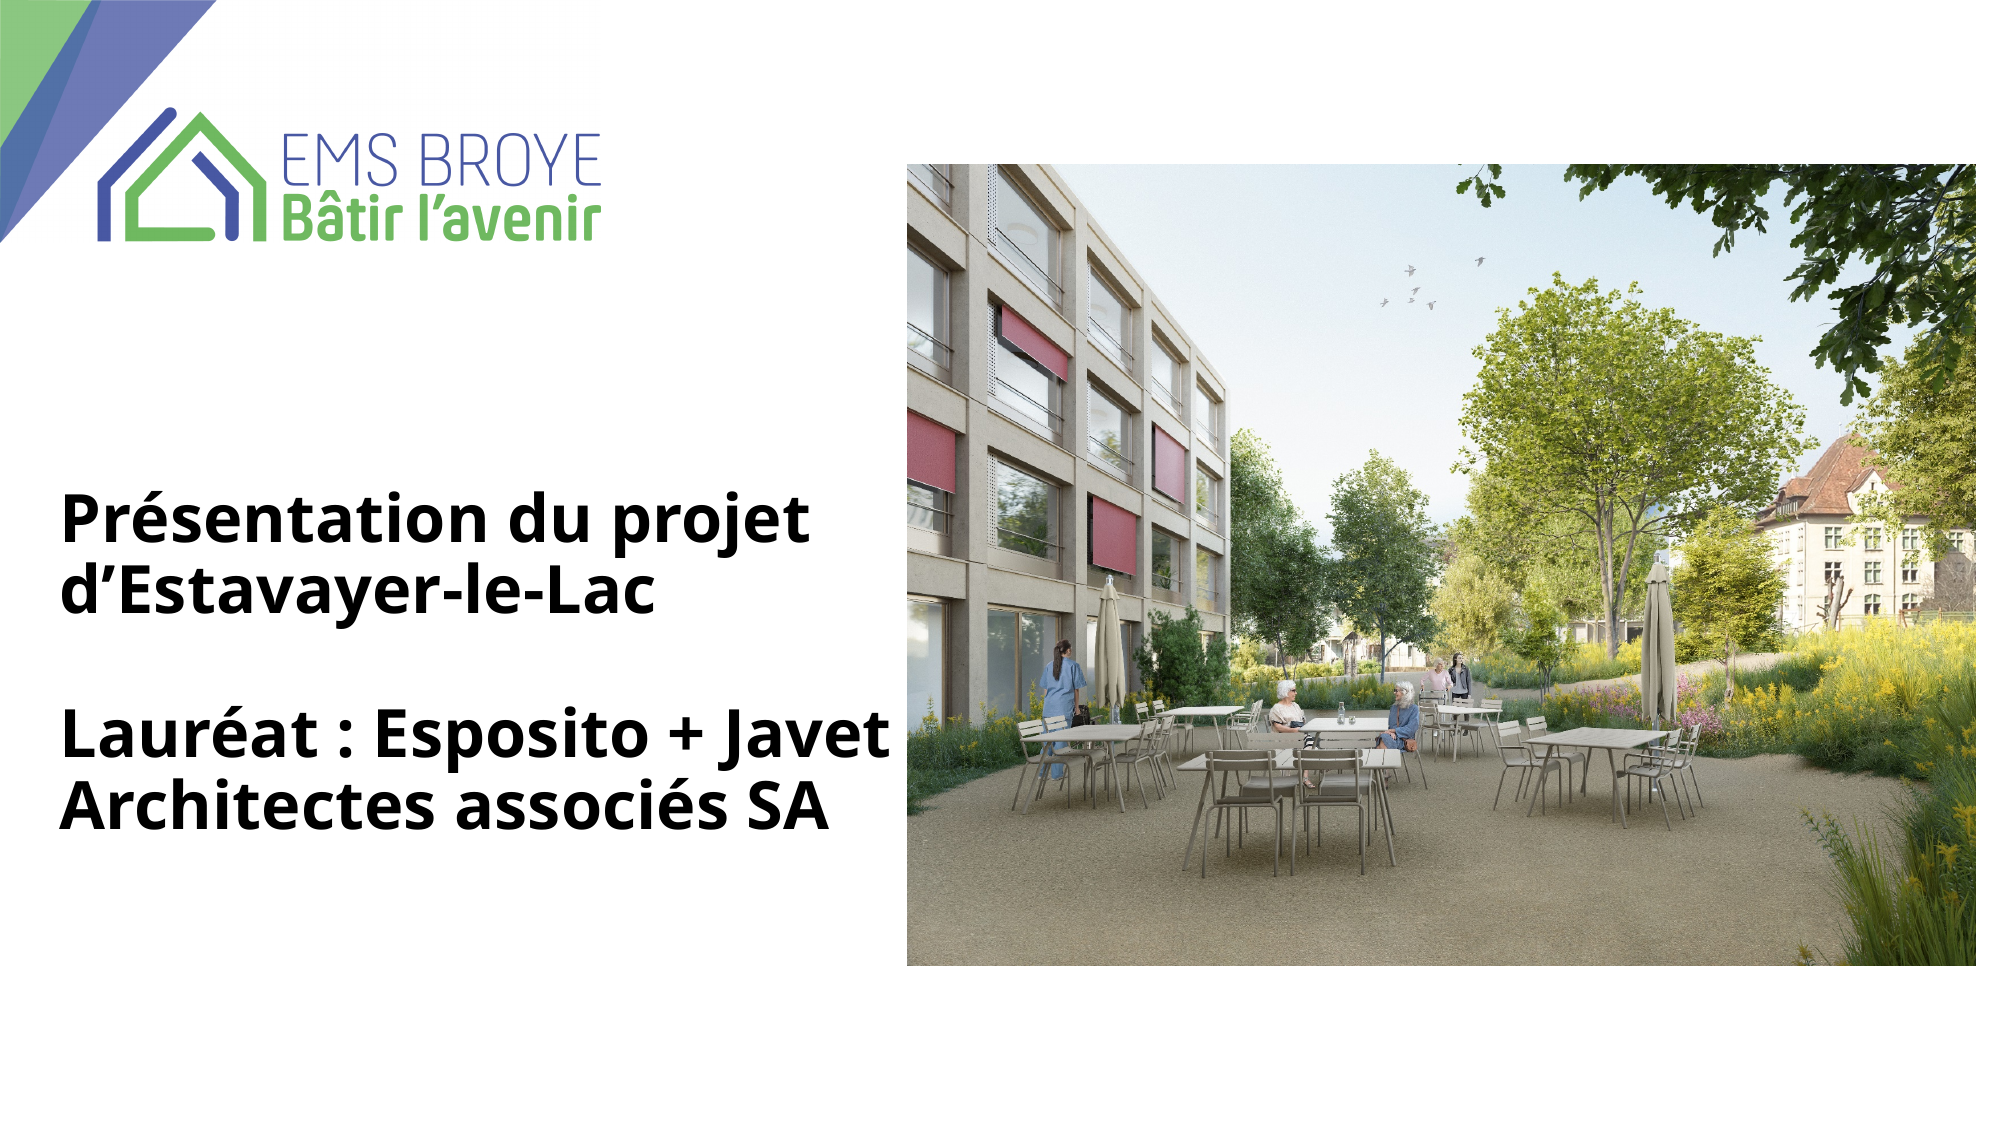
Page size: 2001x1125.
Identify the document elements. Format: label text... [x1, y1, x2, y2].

picture [0, 0, 601, 243]
picture [907, 164, 1976, 966]
text_box Présentation du projet d’Estavayer-le-Lac Lauréat : Esposito + Javet Architectes associés SA [44, 367, 907, 924]
